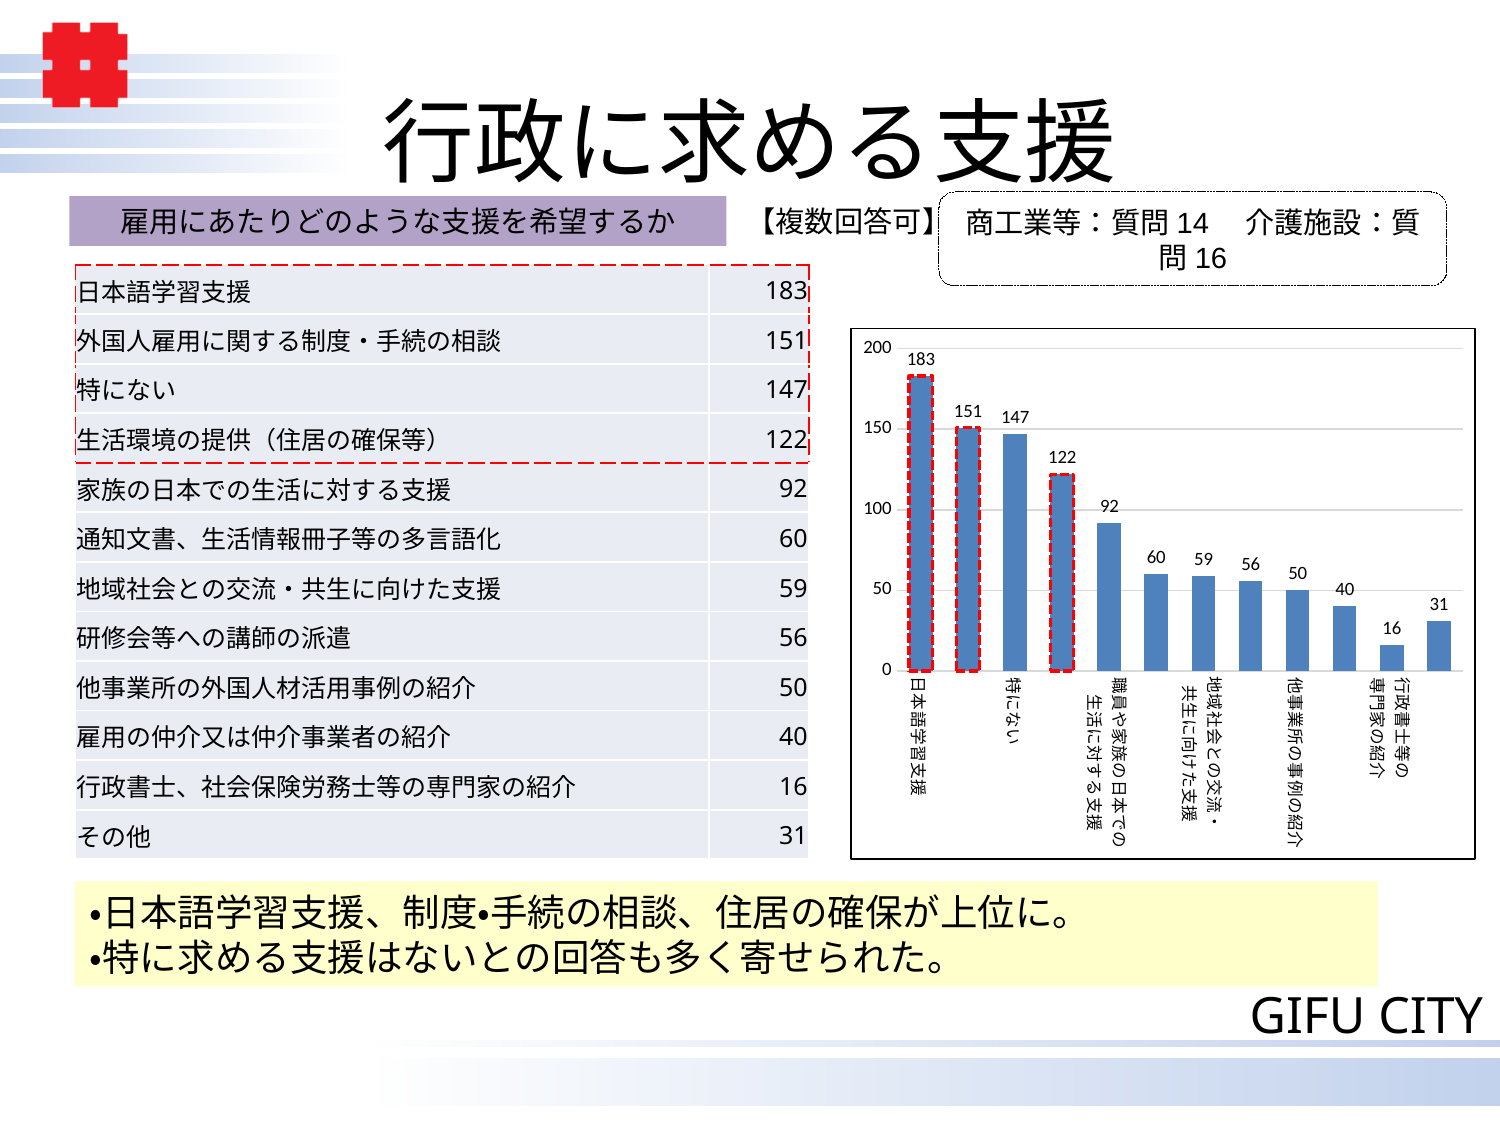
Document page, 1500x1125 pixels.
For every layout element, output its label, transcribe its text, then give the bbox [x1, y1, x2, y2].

table_cell 31 [710, 811, 808, 858]
table_cell 92 [710, 463, 808, 511]
title 行政に求める支援 [75, 45, 1425, 233]
table_cell 16 [710, 761, 808, 809]
table_cell 雇用の仲介又は仲介事業者の紹介 [76, 711, 708, 759]
text_box 【複数回答可】 [731, 196, 943, 246]
table_cell その他 [76, 811, 708, 858]
table_cell 生活環境の提供（住居の確保等） [75, 414, 708, 463]
table_cell 151 [710, 315, 809, 363]
table_cell 行政書士、社会保険労務士等の専門家の紹介 [76, 761, 708, 809]
text_box 雇用にあたりどのような支援を希望するか [67, 194, 728, 248]
table_cell 147 [710, 365, 809, 412]
table_cell 60 [710, 513, 808, 561]
table_cell 40 [710, 711, 808, 759]
text_box 商工業等：質問14 介護施設：質問16 [938, 191, 1447, 286]
table_cell 他事業所の外国人材活用事例の紹介 [76, 662, 708, 710]
table_cell 特にない [75, 365, 708, 412]
table_cell 50 [710, 662, 808, 710]
table_cell 59 [710, 563, 808, 611]
table_cell 家族の日本での生活に対する支援 [76, 463, 708, 511]
table_cell 地域社会との交流・共生に向けた支援 [76, 563, 708, 611]
text_box ・日本語学習支援、制度・手続の相談、住居の確保が上位に。 ・特に求める支援はないとの回答も多く寄せられた。 [74, 881, 1378, 987]
picture [41, 19, 132, 110]
table_cell 外国人雇用に関する制度・手続の相談 [75, 315, 708, 363]
table_header 183 [710, 265, 809, 313]
chart [849, 327, 1476, 860]
slide_number 19 [1139, 1046, 1490, 1107]
table_cell 56 [710, 612, 808, 660]
table_cell 122 [710, 414, 809, 463]
table_header 日本語学習支援 [75, 265, 708, 313]
table_cell 通知文書、生活情報冊子等の多言語化 [76, 513, 708, 561]
table_cell 研修会等への講師の派遣 [76, 612, 708, 660]
